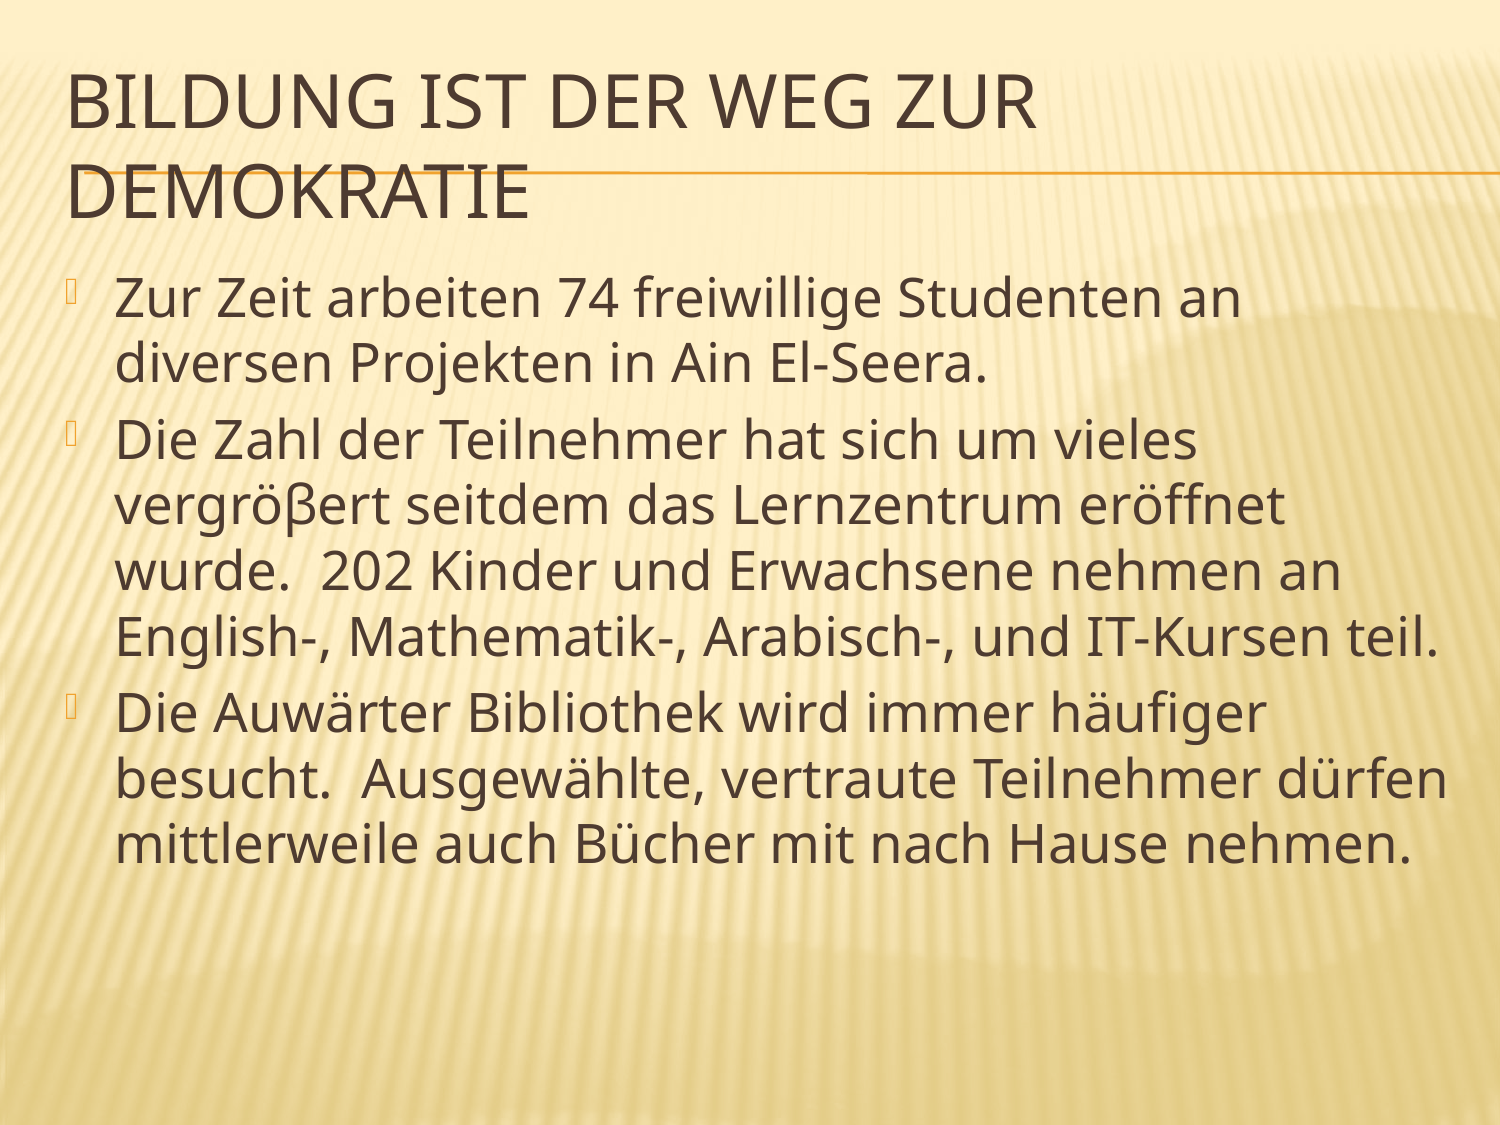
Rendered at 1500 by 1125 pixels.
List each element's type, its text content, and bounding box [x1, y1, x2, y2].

title Bildung ist der weg zur demokratie [50, 75, 1475, 213]
list Zur Zeit arbeiten 74 freiwillige Studenten an diversen Projekten in Ain El-Seera. Die Zahl der Teilnehmer hat sich um vieles vergröβert seitdem das Lernzentrum eröffnet wurde. 202 Kinder und Erwachsene nehmen an English-, Mathematik-, Arabisch-, und IT-Kursen teil. Die Auwärter Bibliothek wird immer häufiger besucht. Ausgewählte, vertraute Teilnehmer dürfen mittlerweile auch Bücher mit nach Hause nehmen. [50, 254, 1475, 998]
